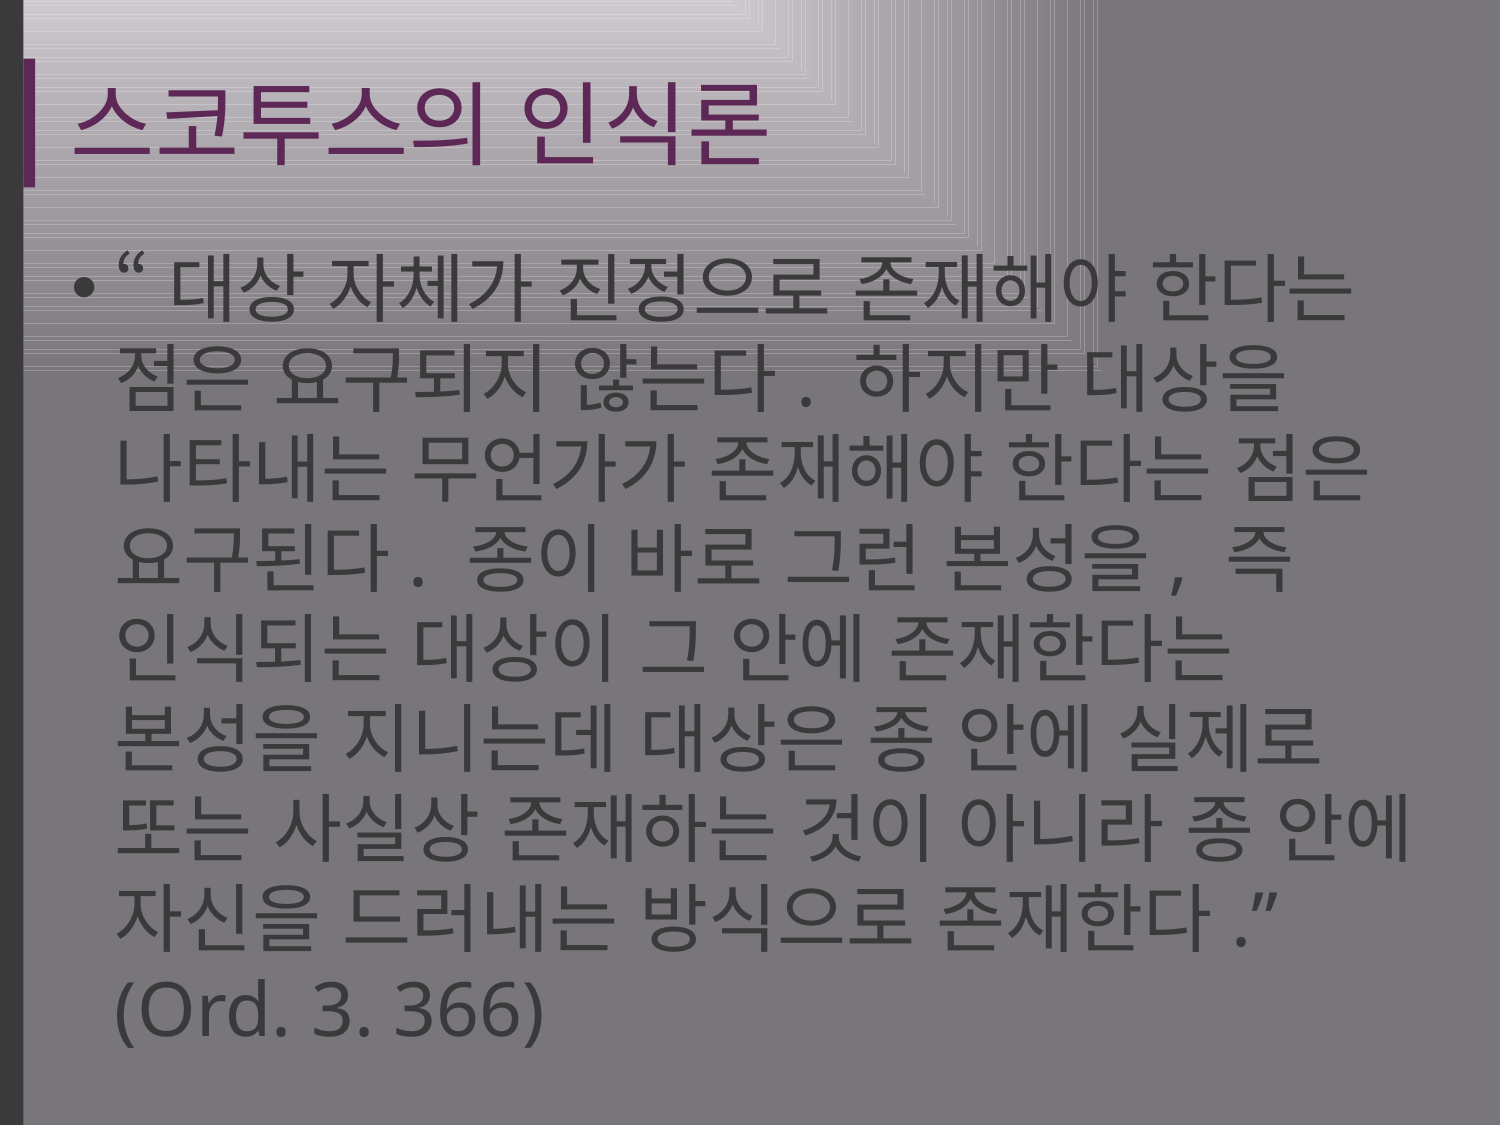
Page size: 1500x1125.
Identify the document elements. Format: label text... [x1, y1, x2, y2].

title 스코투스의 인식론 [55, 45, 1125, 200]
list “대상 자체가 진정으로 존재해야 한다는 점은 요구되지 않는다. 하지만 대상을 나타내는 무언가가 존재해야 한다는 점은 요구된다. 종이 바로 그런 본성을, 즉 인식되는 대상이 그 안에 존재한다는 본성을 지니는데 대상은 종 안에 실제로 또는 사실상 존재하는 것이 아니라 종 안에 자신을 드러내는 방식으로 존재한다.” (Ord. 3. 366) [56, 234, 1435, 1005]
